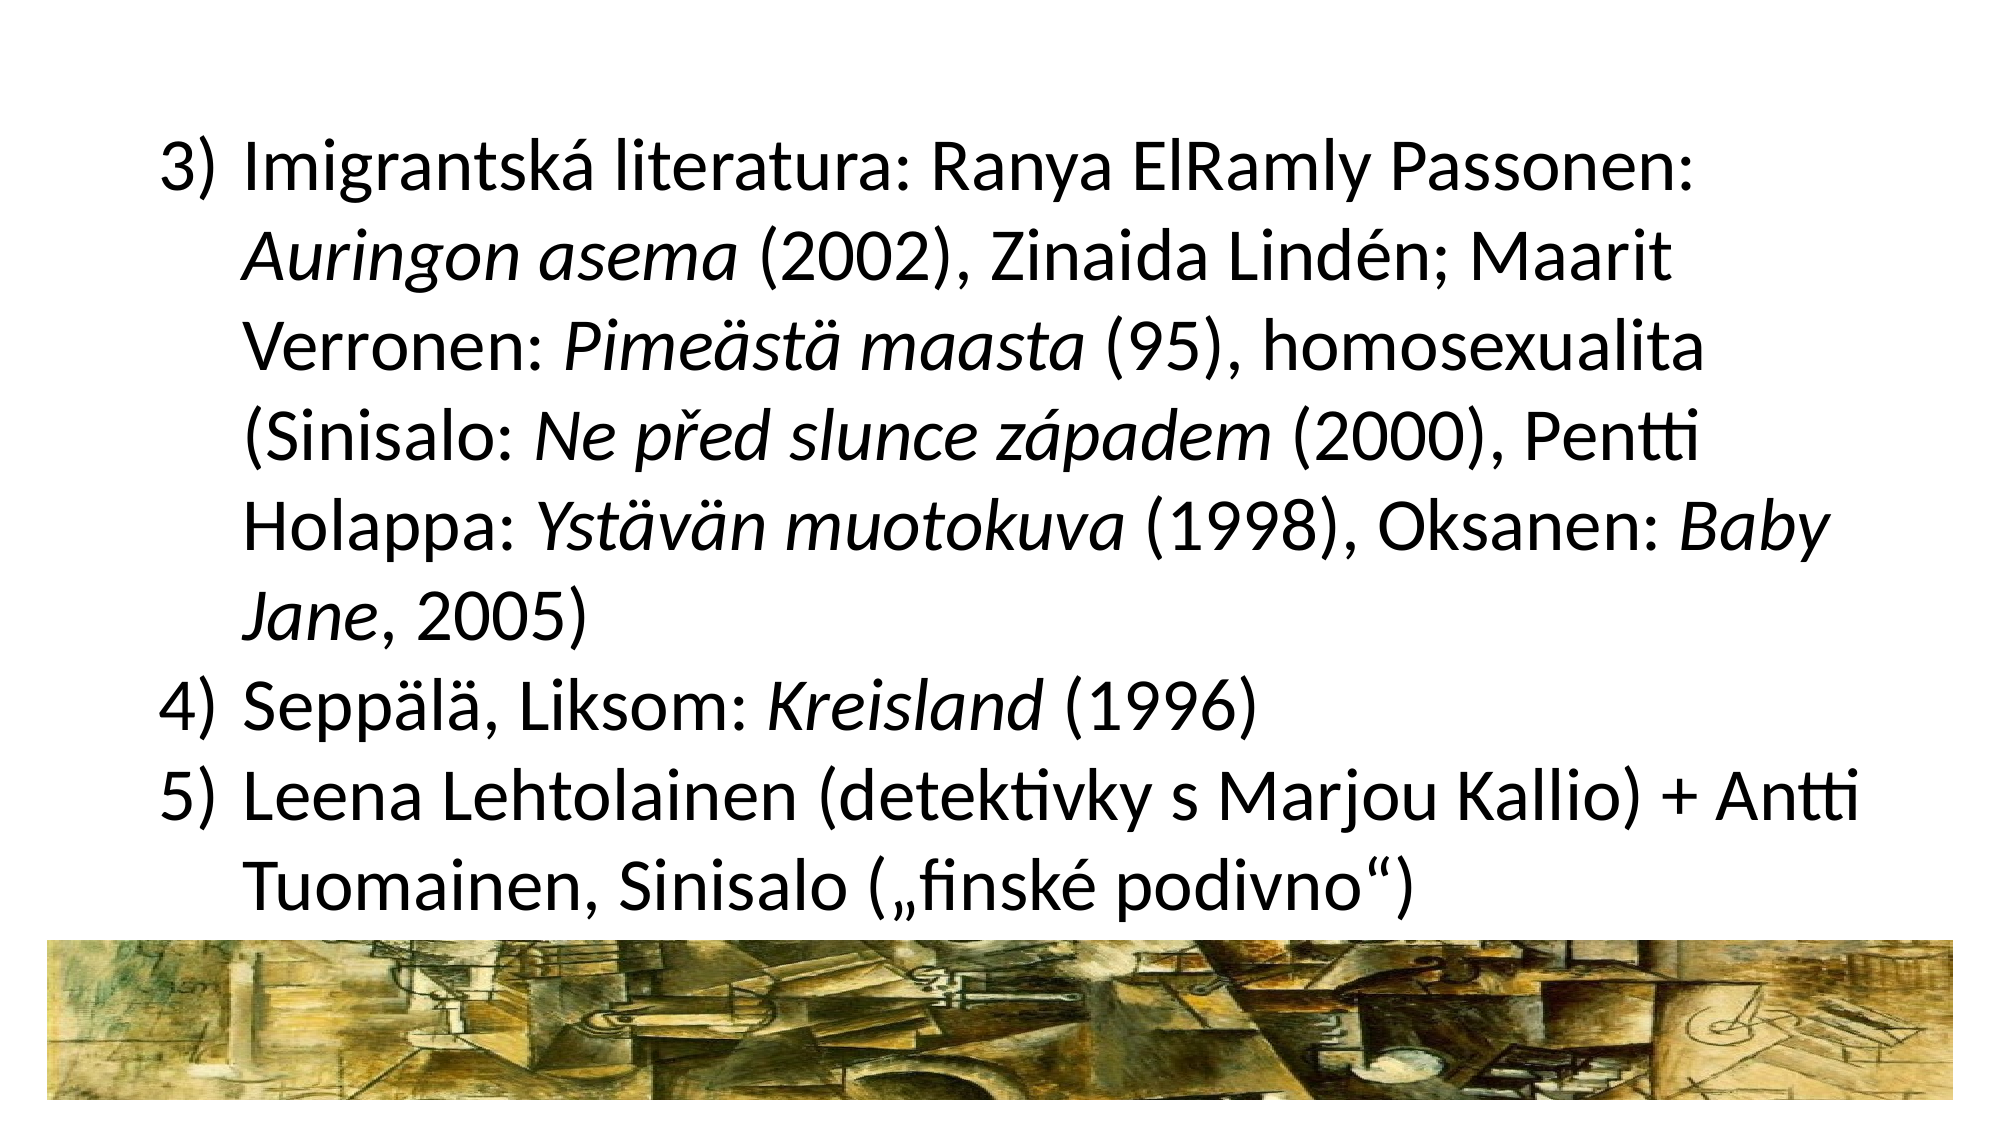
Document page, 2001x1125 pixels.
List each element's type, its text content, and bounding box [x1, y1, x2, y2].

text_box Imigrantská literatura: Ranya ElRamly Passonen: Auringon asema (2002), Zinaida Lindén; Maarit Verronen: Pimeästä maasta (95), homosexualita (Sinisalo: Ne před slunce západem (2000), Pentti Holappa: Ystävän muotokuva (1998), Oksanen: Baby Jane, 2005) Seppälä, Liksom: Kreisland (1996) Leena Lehtolainen (detektivky s Marjou Kallio) + Antti Tuomainen, Sinisalo („finské podivno“) [143, 107, 1905, 933]
picture [47, 940, 1953, 1100]
